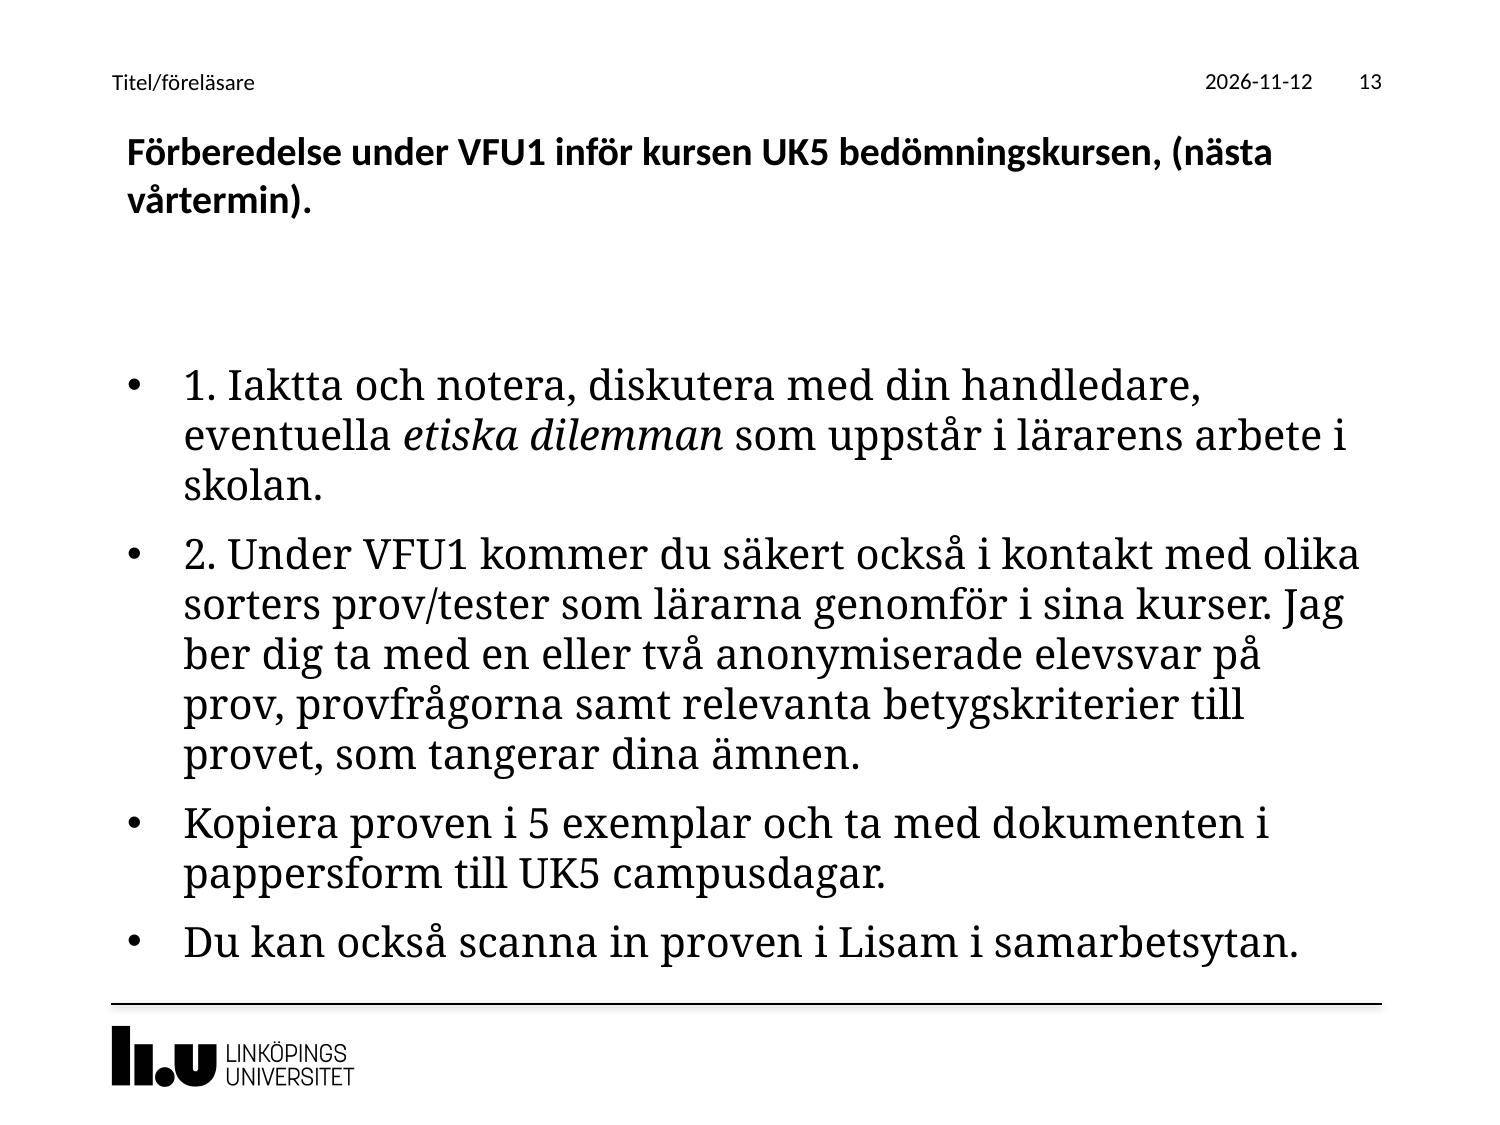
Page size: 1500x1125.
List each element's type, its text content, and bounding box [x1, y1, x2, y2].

list 1. Iaktta och notera, diskutera med din handledare, eventuella etiska dilemman som uppstår i lärarens arbete i skolan. 2. Under VFU1 kommer du säkert också i kontakt med olika sorters prov/tester som lärarna genomför i sina kurser. Jag ber dig ta med en eller två anonymiserade elevsvar på prov, provfrågorna samt relevanta betygskriterier till provet, som tangerar dina ämnen. Kopiera proven i 5 exemplar och ta med dokumenten i pappersform till UK5 campusdagar. Du kan också scanna in proven i Lisam i samarbetsytan. [112, 351, 1382, 1007]
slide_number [1092, 59, 1306, 103]
title Förberedelse under VFU1 inför kursen UK5 bedömningskursen, (nästa vårtermin). [112, 118, 1397, 279]
picture [93, 1007, 373, 1104]
slide_number 13 [1306, 59, 1397, 103]
footer Titel/föreläsare [97, 59, 1055, 103]
